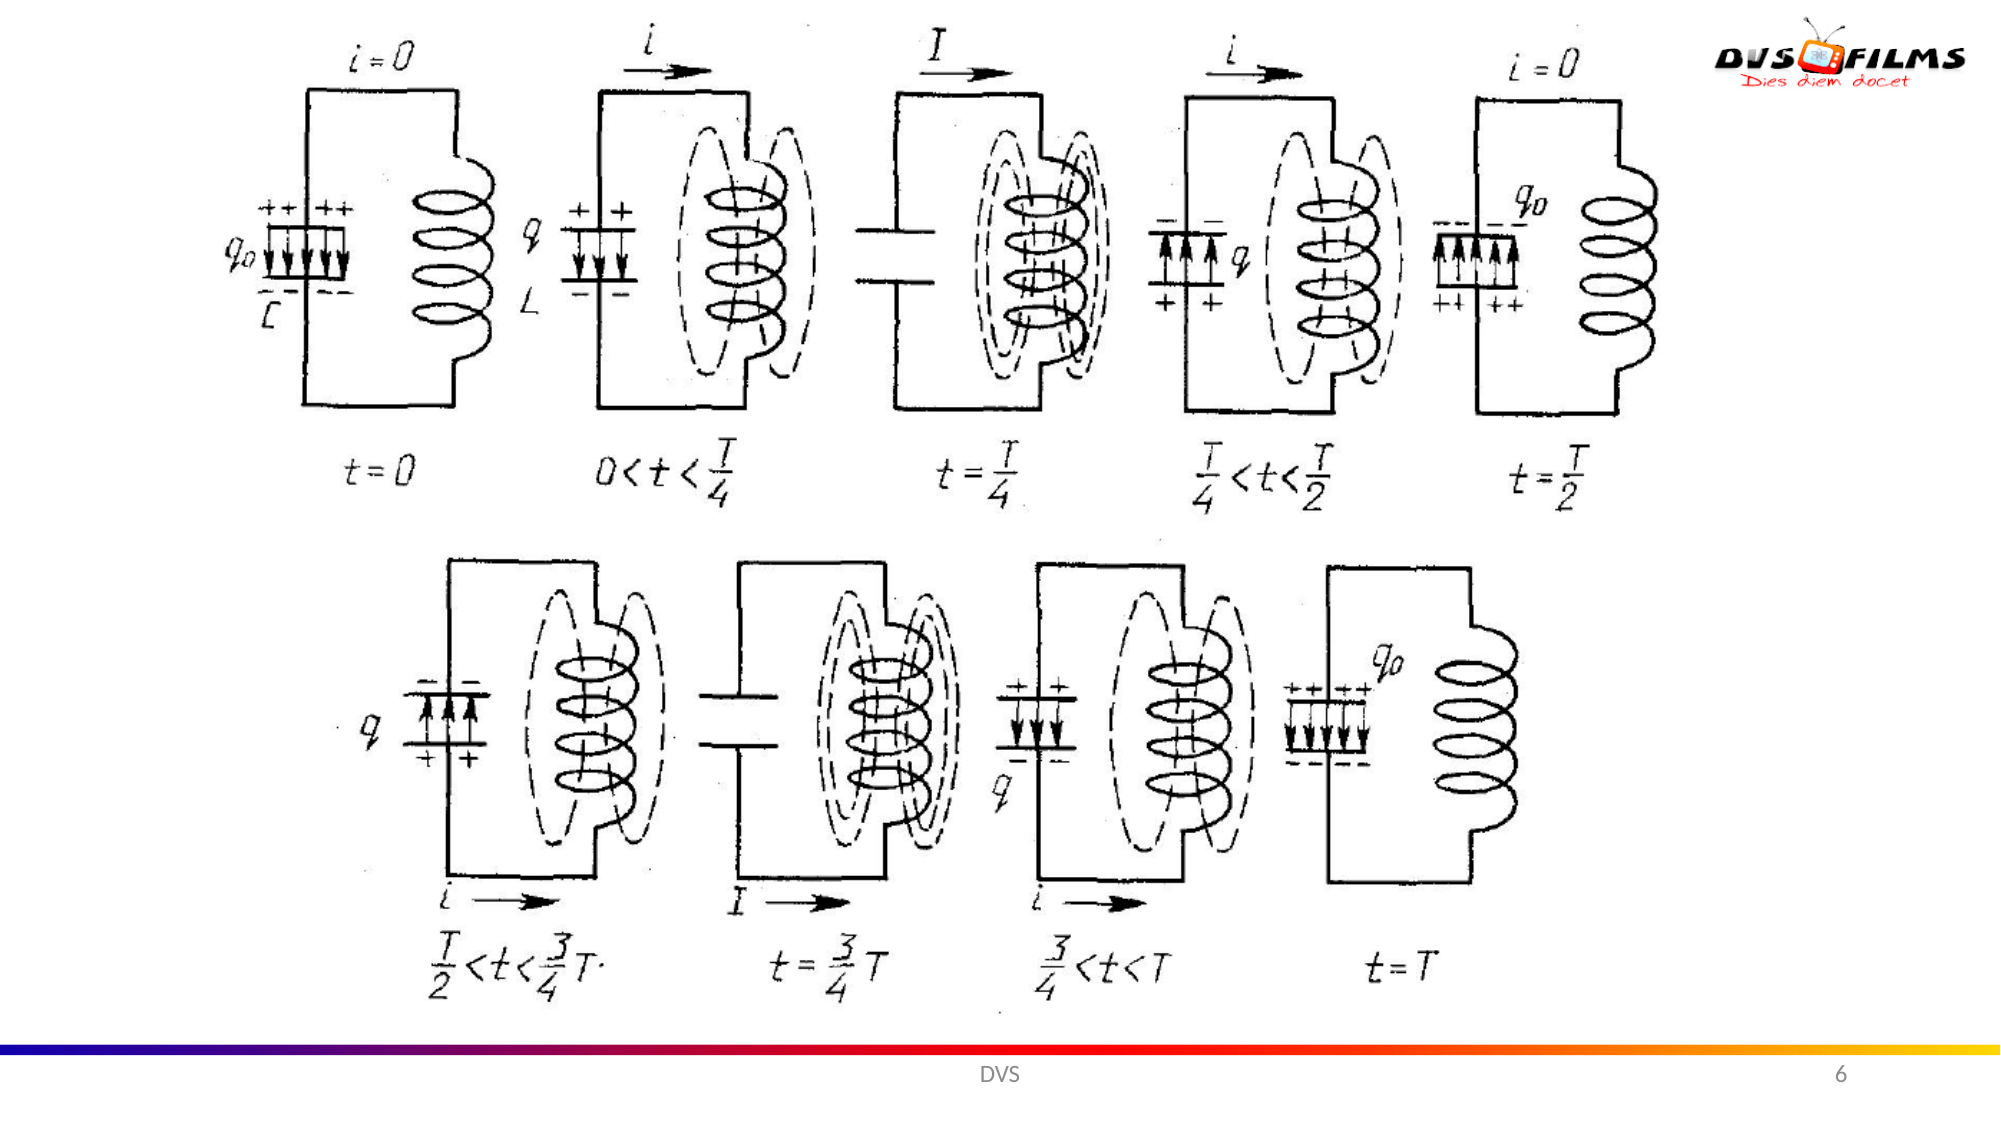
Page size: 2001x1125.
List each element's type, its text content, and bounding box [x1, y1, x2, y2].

picture [0, 0, 2001, 1125]
text_box [0, 0, 2000, 75]
slide_number 6 [1412, 1042, 1863, 1103]
footer DVS [662, 1042, 1338, 1103]
